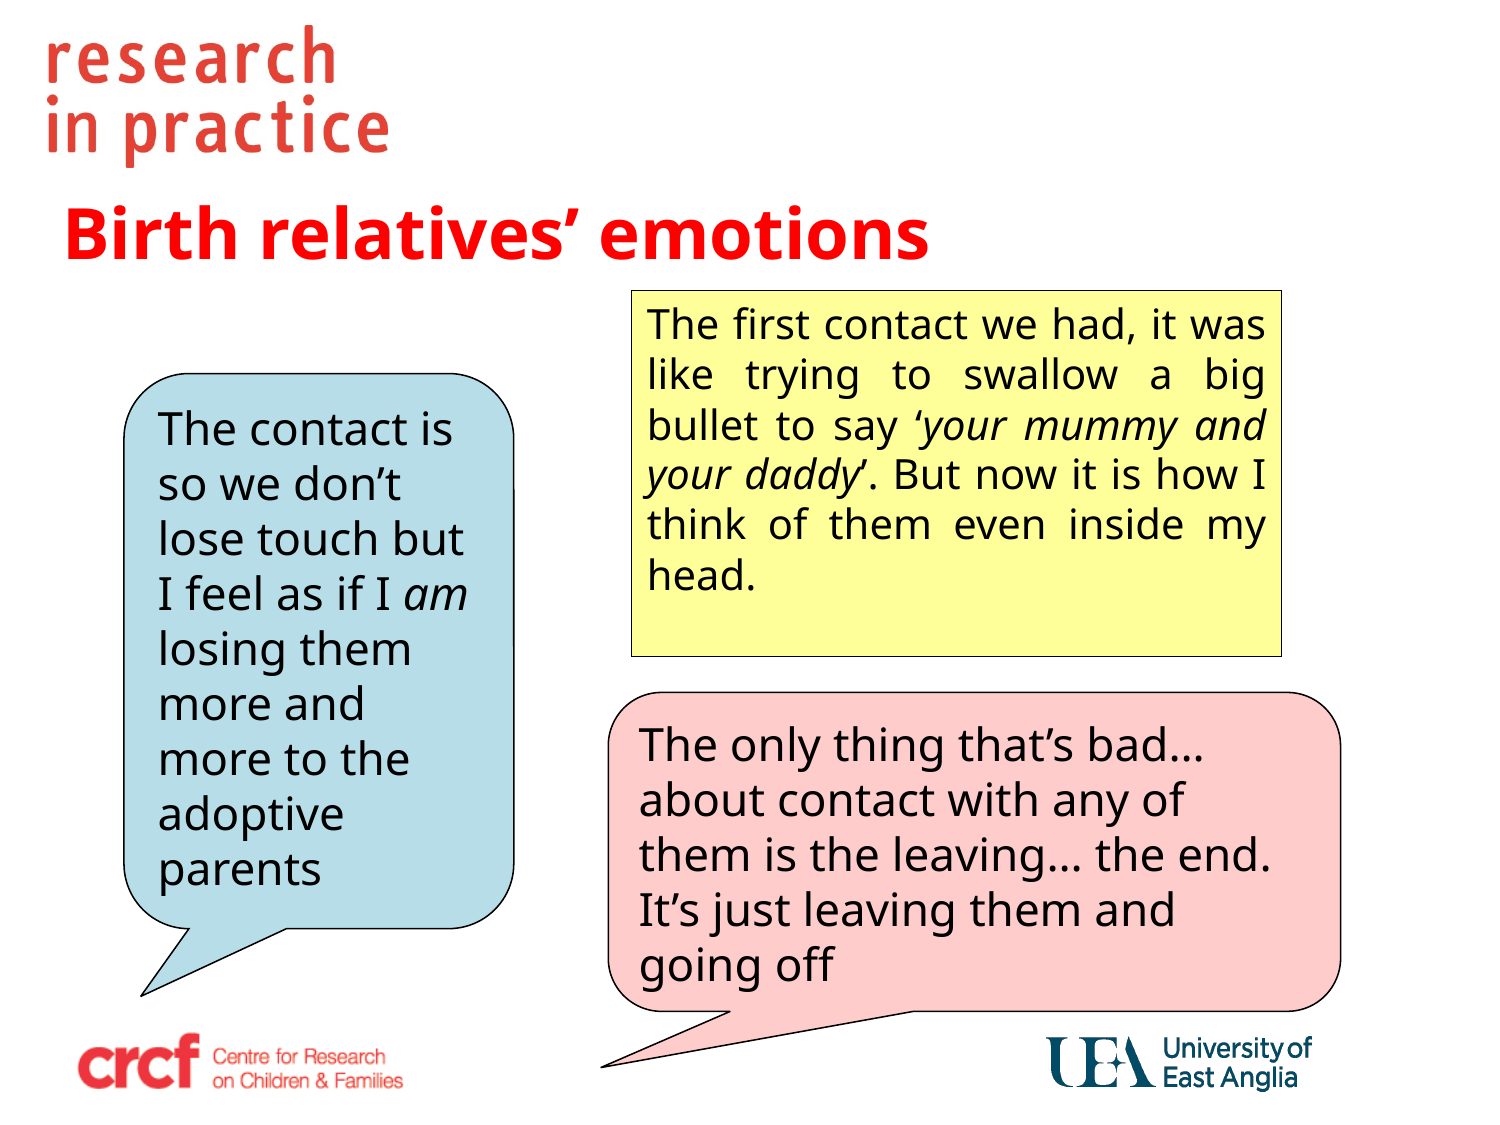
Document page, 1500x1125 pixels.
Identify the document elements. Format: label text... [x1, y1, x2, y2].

picture [47, 25, 388, 137]
picture [76, 1011, 408, 1124]
list The first contact we had, it was like trying to swallow a big bullet to say ‘your mummy and your daddy’. But now it is how I think of them even inside my head. [631, 290, 1282, 657]
text_box The contact is so we don’t lose touch but I feel as if I am losing them more and more to the adoptive parents [123, 373, 514, 997]
picture [1021, 1011, 1337, 1117]
title Birth relatives’ emotions [47, 137, 1459, 325]
text_box The only thing that’s bad… about contact with any of them is the leaving… the end. It’s just leaving them and going off [600, 692, 1341, 1068]
